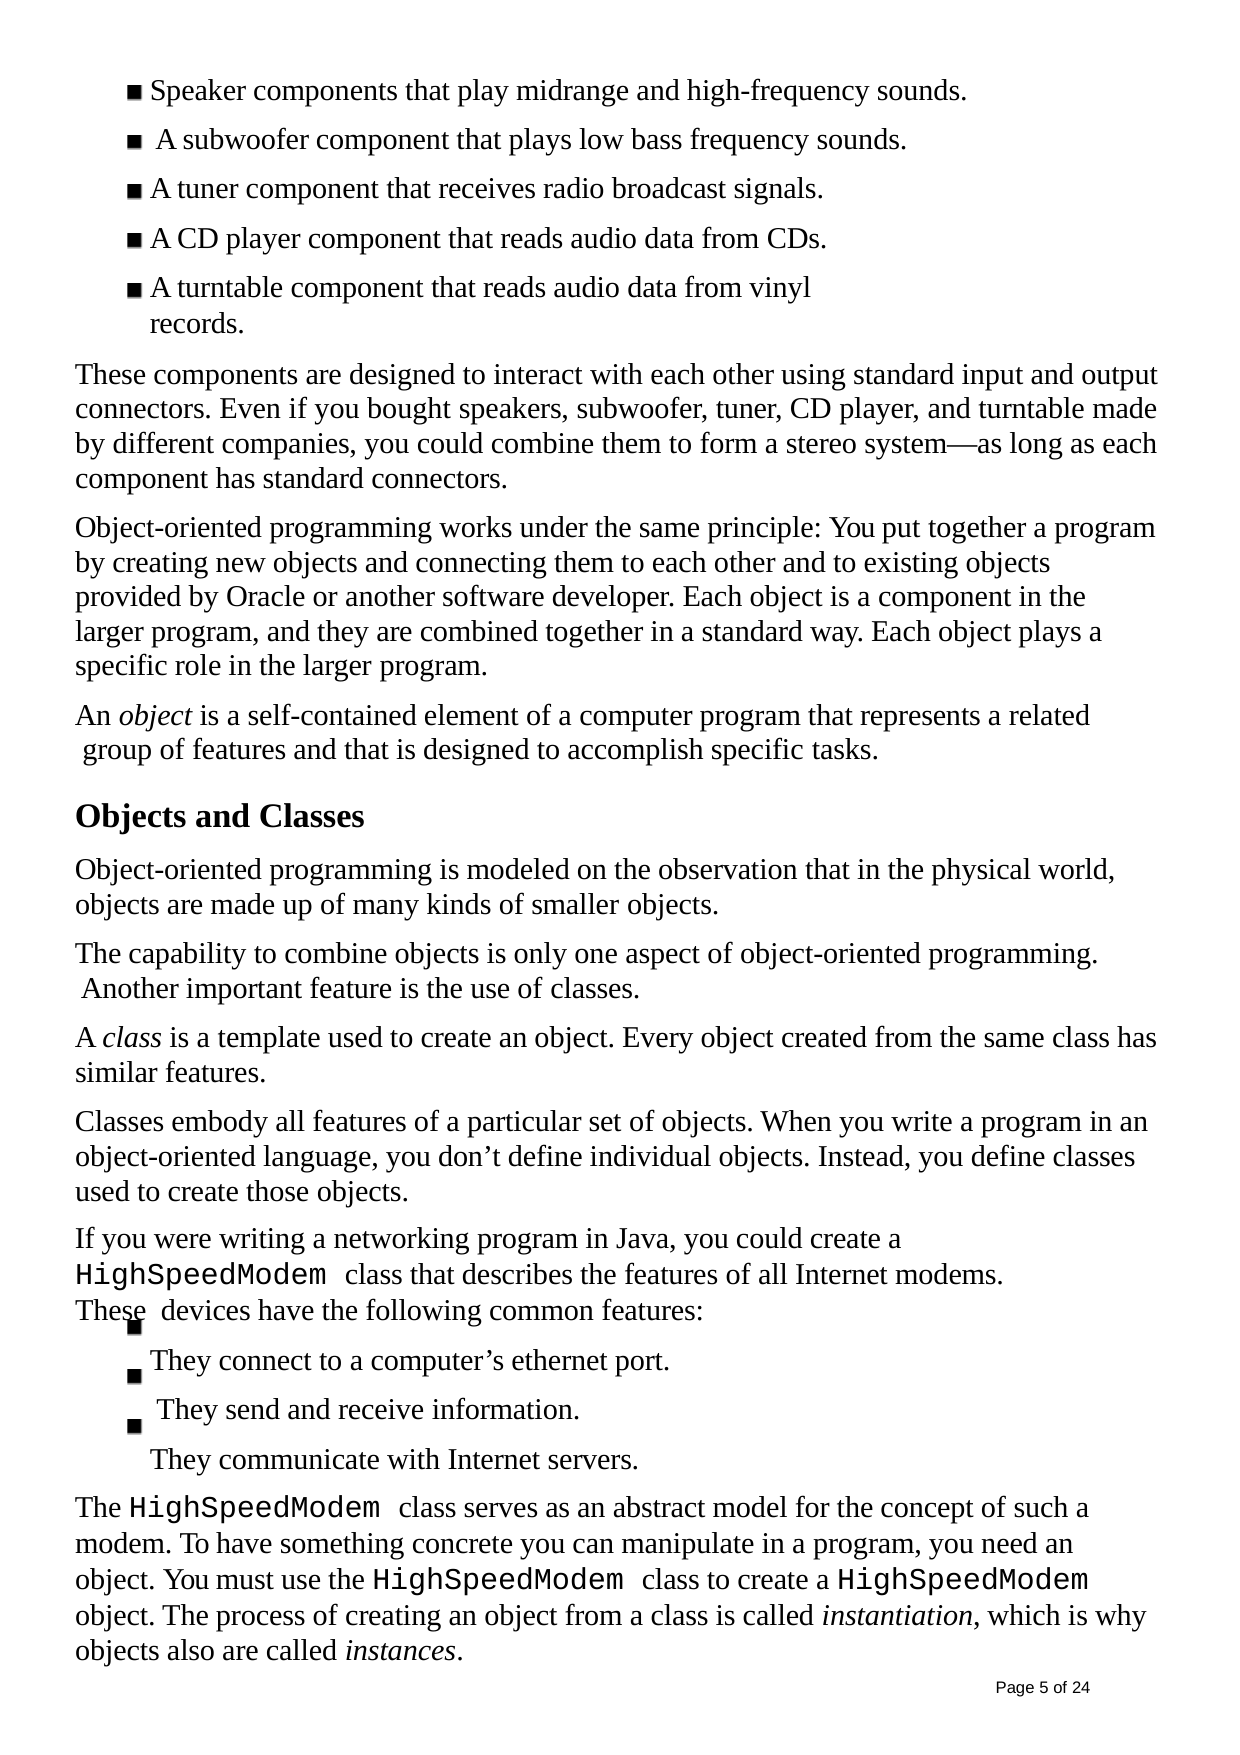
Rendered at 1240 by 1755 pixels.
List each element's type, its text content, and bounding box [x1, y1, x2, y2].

slide_number Page 6 of 24 [984, 1676, 1093, 1755]
text_box Speaker components that play midrange and high-frequency sounds. A subwoofer component that plays low bass frequency sounds. A tuner component that receives radio broadcast signals. A CD player component that reads audio data from CDs. A turntable component that reads audio data from vinyl records. These components are designed to interact with each other using standard input and output connectors. Even if you bought speakers, subwoofer, tuner, CD player, and turntable made by different companies, you could combine them to form a stereo system—as long as each component has standard connectors. Object-oriented programming works under the same principle: You put together a program by creating new objects and connecting them to each other and to existing objects provided by Oracle or another software developer. Each object is a component in the larger program, and they are combined together in a standard way. Each object plays a specific role in the larger program. An object is a self-contained element of a computer program that represents a related group of features and that is designed to accomplish specific tasks. Objects and Classes Object-oriented programming is modeled on the observation that in the physical world, objects are made up of many kinds of smaller objects. The capability to combine objects is only one aspect of object-oriented programming. Another important feature is the use of classes. A class is a template used to create an object. Every object created from the same class has similar features. Classes embody all features of a particular set of objects. When you write a program in an object-oriented language, you don’t define individual objects. Instead, you define classes used to create those objects. If you were writing a networking program in Java, you could create a HighSpeedModem class that describes the features of all Internet modems. These devices have the following common features: They connect to a computer’s ethernet port. They send and receive information. They communicate with Internet servers. The HighSpeedModem class serves as an abstract model for the concept of such a modem. To have something concrete you can manipulate in a program, you need an object. You must use the HighSpeedModem class to create a HighSpeedModem object. The process of creating an object from a class is called instantiation, which is why objects also are called instances. [72, 54, 1166, 1668]
